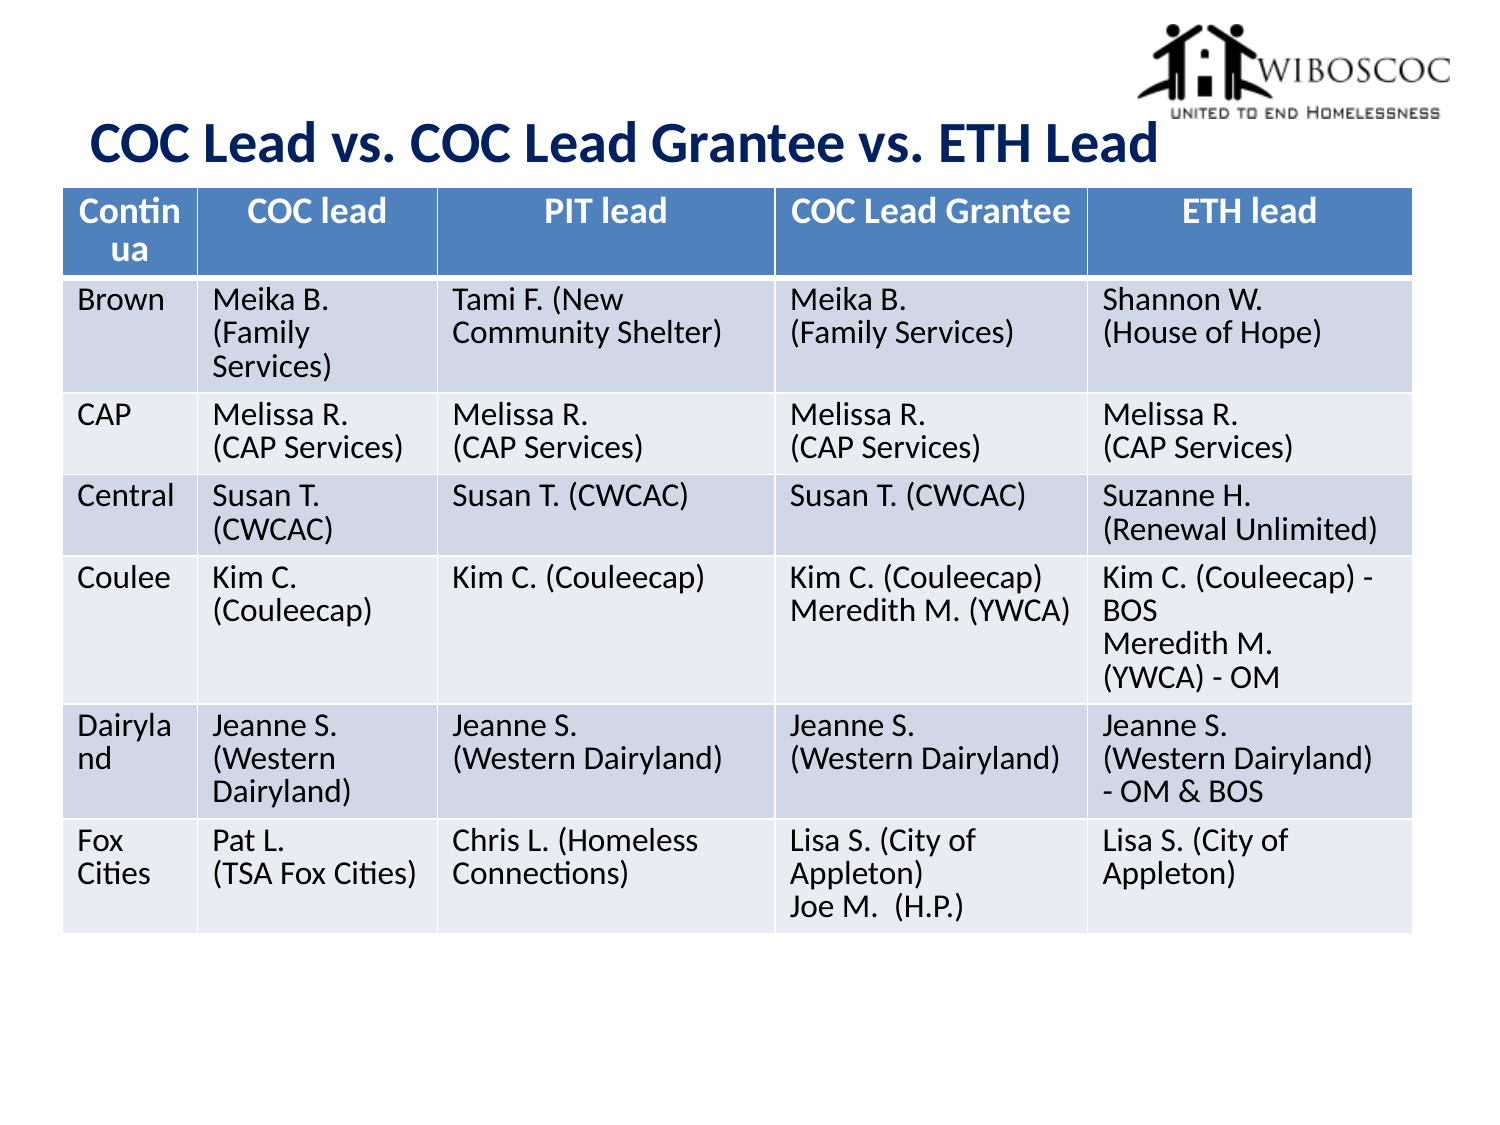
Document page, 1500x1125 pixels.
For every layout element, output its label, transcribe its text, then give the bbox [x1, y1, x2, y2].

table_cell Meika B. (Family Services) [198, 281, 437, 392]
table_cell Kim C. (Couleecap) - BOS Meredith M. (YWCA) - OM [1088, 557, 1412, 703]
table_cell Melissa R. (CAP Services) [776, 394, 1087, 474]
table_cell Susan T. (CWCAC) [198, 475, 437, 555]
table_cell Kim C. (Couleecap) Meredith M. (YWCA) [776, 557, 1087, 703]
table_header COC Lead Grantee [776, 188, 1087, 275]
table_cell Jeanne S. (Western Dairyland) - OM & BOS [1088, 705, 1412, 818]
table_cell CAP [63, 394, 197, 474]
table_header Continua [63, 188, 197, 275]
picture [1137, 24, 1451, 119]
table_cell Chris L. (Homeless Connections) [438, 820, 774, 933]
table_cell Tami F. (New Community Shelter) [438, 281, 774, 392]
table_cell Susan T. (CWCAC) [776, 475, 1087, 555]
table_cell Lisa S. (City of Appleton) Joe M. (H.P.) [776, 820, 1087, 933]
table_cell Kim C. (Couleecap) [438, 557, 774, 703]
table_cell Suzanne H. (Renewal Unlimited) [1088, 475, 1412, 555]
table_cell Lisa S. (City of Appleton) [1088, 820, 1412, 933]
table_cell Coulee [63, 557, 197, 703]
title COC Lead vs. COC Lead Grantee vs. ETH Lead [75, 45, 1425, 233]
table_cell Melissa R. (CAP Services) [198, 394, 437, 474]
table_cell Kim C. (Couleecap) [198, 557, 437, 703]
table_header ETH lead [1088, 188, 1412, 275]
table_cell Meika B. (Family Services) [776, 281, 1087, 392]
table_cell Susan T. (CWCAC) [438, 475, 774, 555]
table_cell Shannon W. (House of Hope) [1088, 281, 1412, 392]
table_cell Pat L. (TSA Fox Cities) [198, 820, 437, 933]
table_cell Dairyland [63, 705, 197, 818]
table_cell Jeanne S. (Western Dairyland) [438, 705, 774, 818]
table_cell Brown [63, 281, 197, 392]
table_cell Melissa R. (CAP Services) [1088, 394, 1412, 474]
table_header COC lead [198, 188, 437, 275]
table_cell Jeanne S. (Western Dairyland) [776, 705, 1087, 818]
table_header PIT lead [438, 188, 774, 275]
table_cell Central [63, 475, 197, 555]
table_cell Melissa R. (CAP Services) [438, 394, 774, 474]
table_cell Fox Cities [63, 820, 197, 933]
table_cell Jeanne S. (Western Dairyland) [198, 705, 437, 818]
